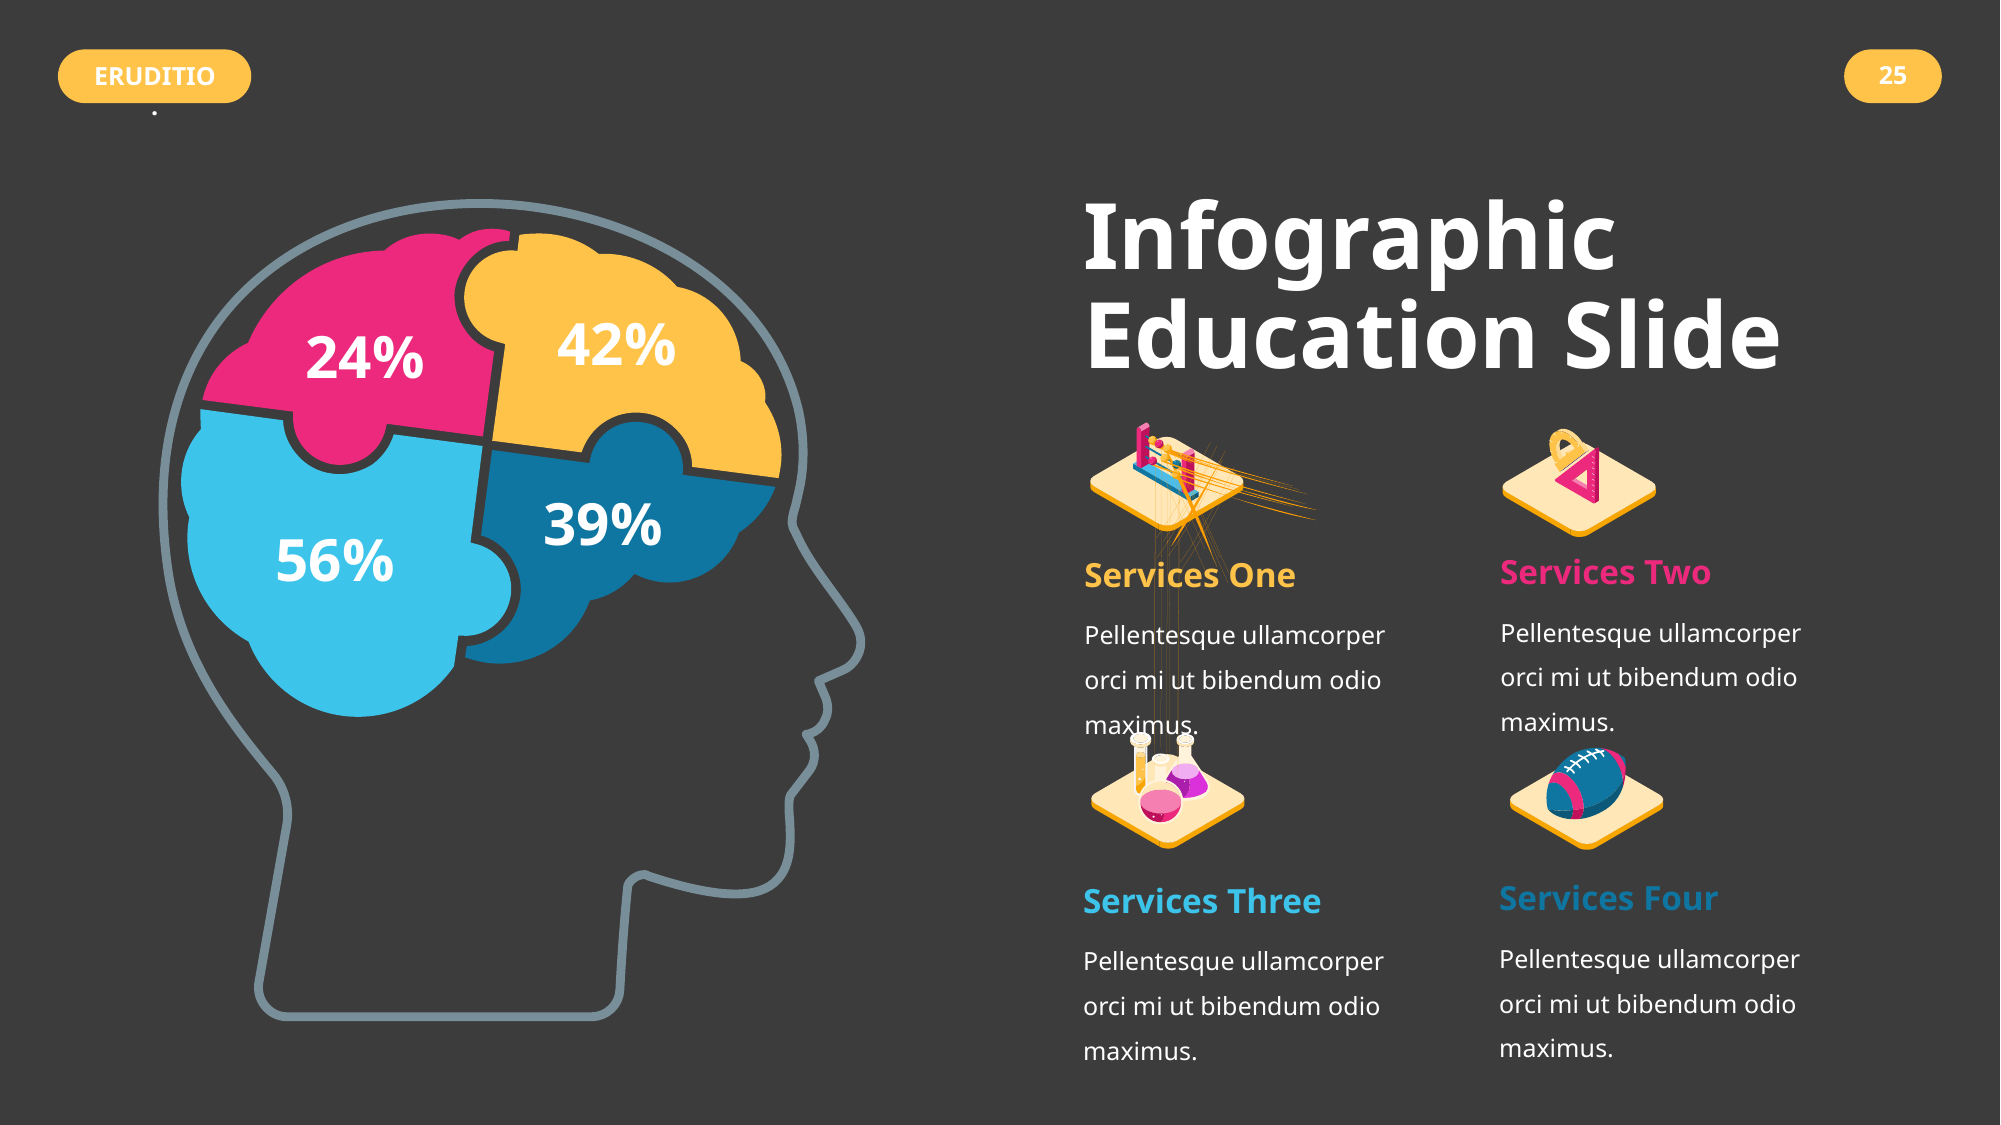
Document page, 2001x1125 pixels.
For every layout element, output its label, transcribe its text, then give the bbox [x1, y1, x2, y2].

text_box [1549, 428, 1599, 504]
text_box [1510, 755, 1663, 850]
text_box [465, 421, 776, 664]
text_box Services One [1069, 546, 1389, 597]
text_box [1502, 442, 1656, 537]
text_box 39% [503, 479, 703, 564]
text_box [1133, 422, 1199, 502]
text_box [181, 409, 512, 717]
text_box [1546, 747, 1626, 820]
text_box Services Three [1068, 872, 1388, 923]
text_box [1090, 436, 1244, 531]
text_box 42% [518, 299, 717, 385]
text_box Pellentesque ullamcorper orci mi ut bibendum odio maximus. [1485, 594, 1852, 745]
text_box Pellentesque ullamcorper orci mi ut bibendum odio maximus. [1068, 923, 1434, 1073]
text_box 24% [265, 312, 465, 398]
text_box [202, 228, 511, 465]
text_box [1091, 754, 1245, 849]
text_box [1130, 732, 1210, 824]
text_box Pellentesque ullamcorper orci mi ut bibendum odio maximus. [1069, 597, 1436, 747]
text_box [163, 203, 861, 1017]
title Infographic Education Slide [1068, 130, 2000, 447]
text_box Services Two [1485, 544, 1805, 594]
text_box [464, 233, 782, 479]
text_box Services Four [1484, 870, 1804, 920]
text_box Pellentesque ullamcorper orci mi ut bibendum odio maximus. [1484, 920, 1850, 1071]
text_box 56% [235, 515, 435, 601]
